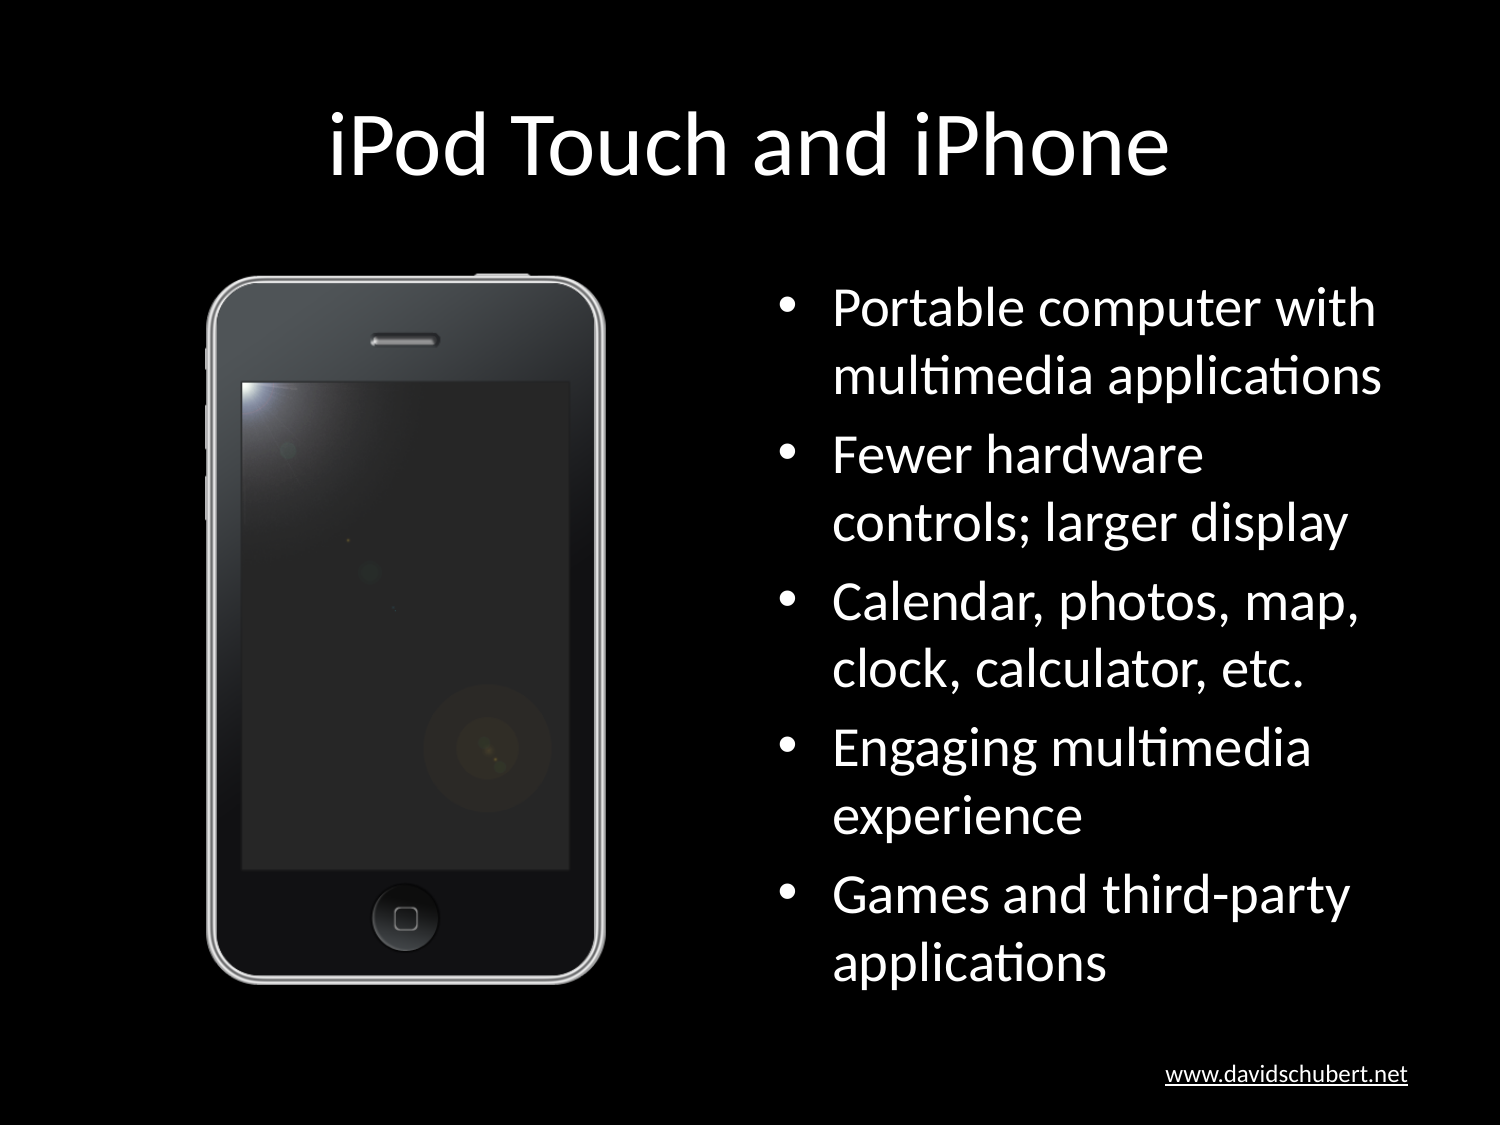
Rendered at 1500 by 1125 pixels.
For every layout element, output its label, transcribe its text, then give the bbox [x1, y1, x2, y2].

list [74, 262, 738, 1006]
title iPod Touch and iPhone [75, 45, 1425, 233]
list Portable computer with multimedia applications Fewer hardware controls; larger display Calendar, photos, map, clock, calculator, etc. Engaging multimedia experience Games and third-party applications [762, 262, 1425, 1005]
